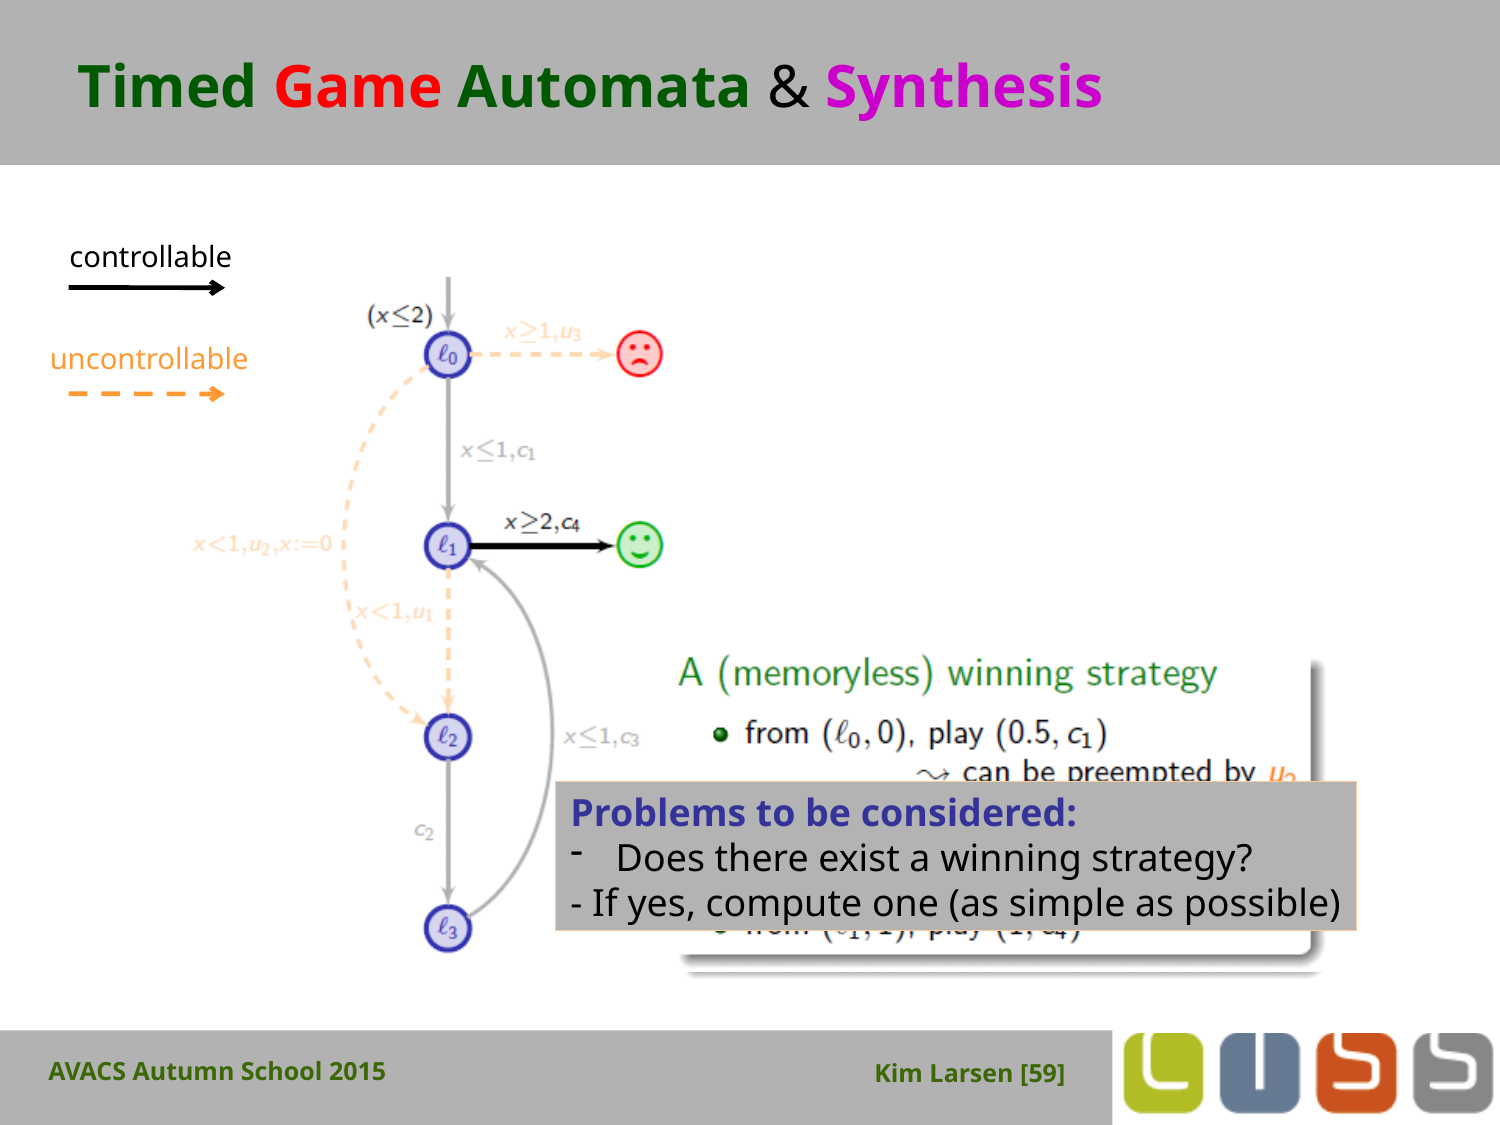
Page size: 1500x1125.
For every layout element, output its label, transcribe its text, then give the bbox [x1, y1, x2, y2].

picture [1123, 1033, 1494, 1122]
footer AVACS Autumn School 2015 [32, 1047, 807, 1100]
text_box controllable [54, 231, 162, 281]
title Timed Game Automata & Synthesis [62, 21, 1341, 148]
picture [168, 199, 1363, 991]
slide_number Kim Larsen [59] [838, 1049, 1081, 1102]
text_box uncontrollable [34, 333, 162, 383]
